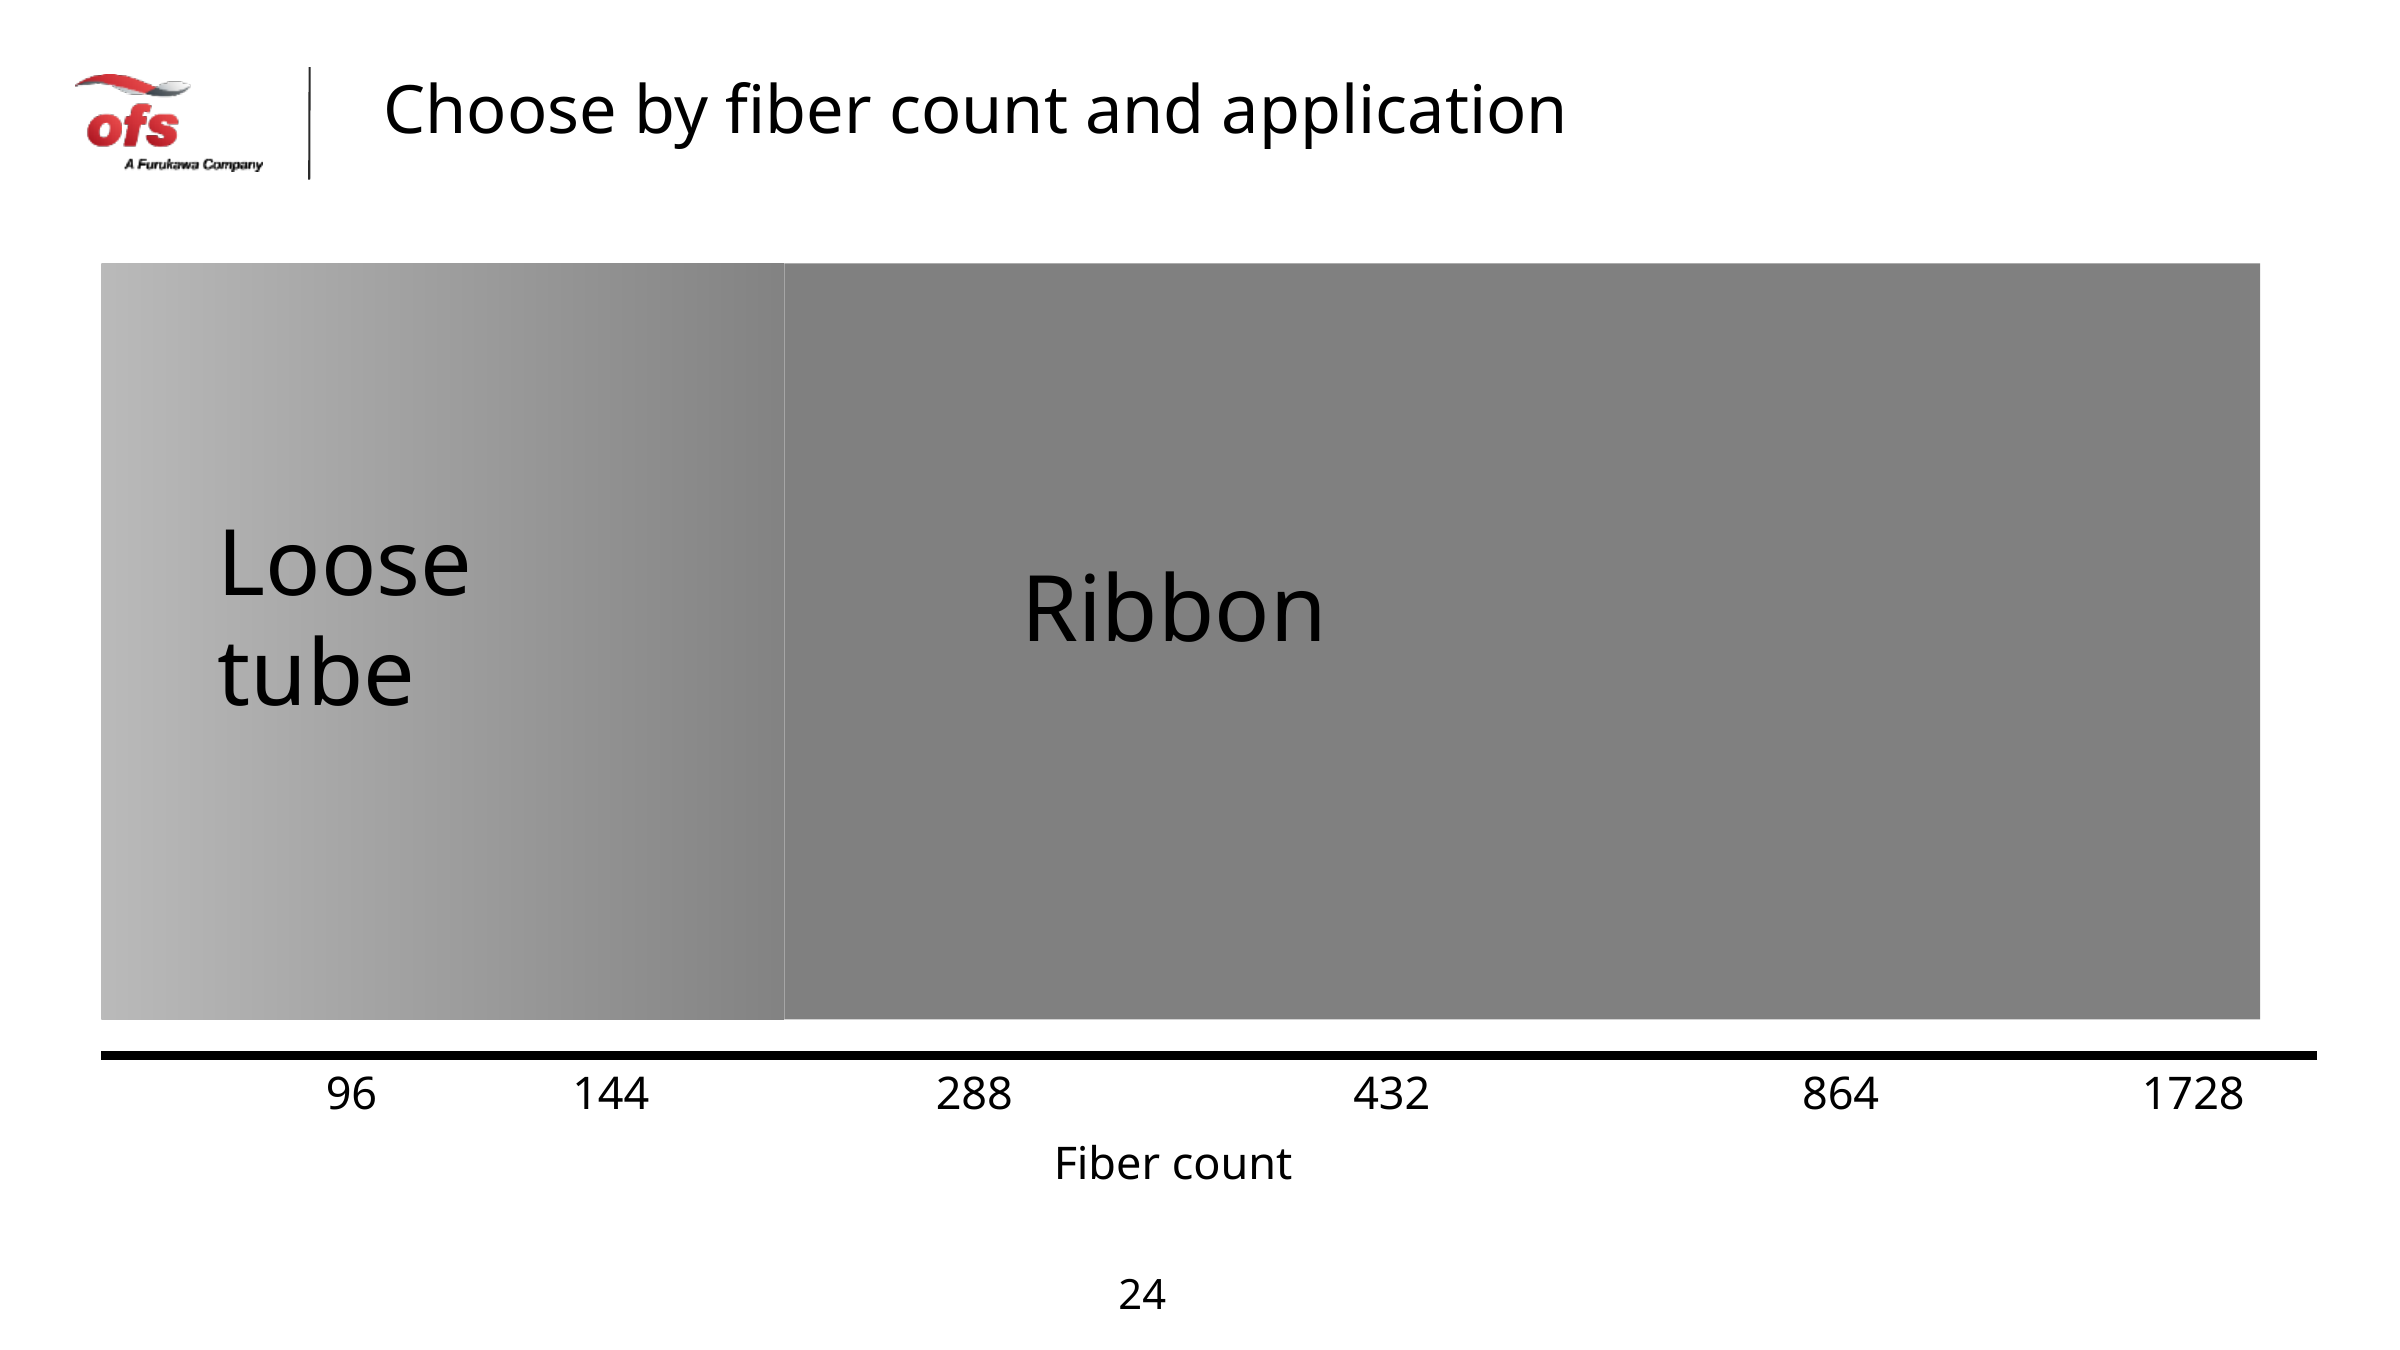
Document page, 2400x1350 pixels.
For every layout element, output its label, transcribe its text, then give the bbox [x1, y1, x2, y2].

text_box Choose by fiber count and application [368, 68, 1978, 154]
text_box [101, 263, 2261, 1020]
picture [75, 74, 263, 172]
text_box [101, 1055, 2318, 1127]
text_box Fiber count [1039, 1127, 1308, 1196]
